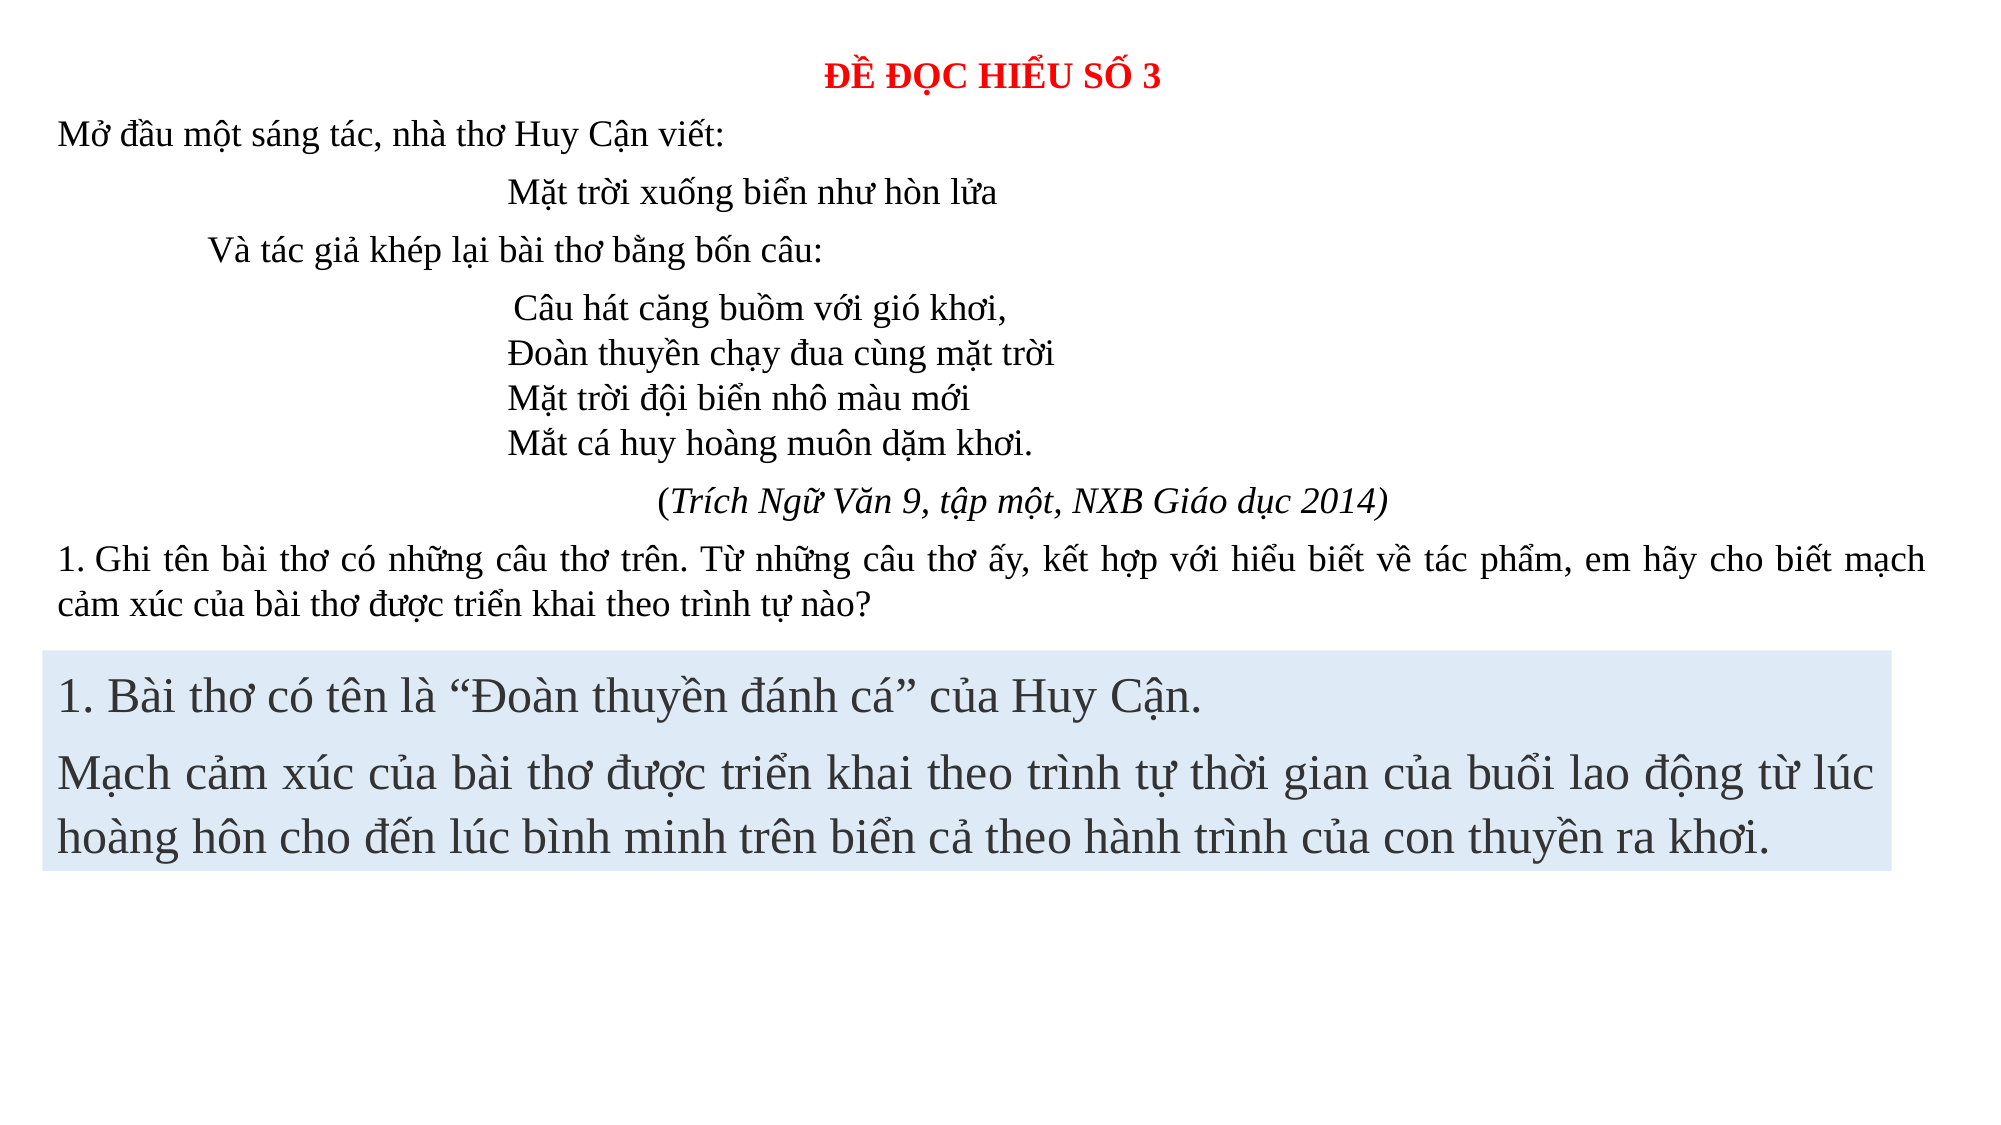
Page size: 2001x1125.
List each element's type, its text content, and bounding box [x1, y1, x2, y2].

text_box ĐỀ ĐỌC HIỂU SỐ 3 Mở đầu một sáng tác, nhà thơ Huy Cận viết: Mặt trời xuống biển như hòn lửa Và tác giả khép lại bài thơ bằng bốn câu: Câu hát căng buồm với gió khơi, Đoàn thuyền chạy đua cùng mặt trời Mặt trời đội biển nhô màu mới Mắt cá huy hoàng muôn dặm khơi. (Trích Ngữ Văn 9, tập một, NXB Giáo dục 2014) 1. Ghi tên bài thơ có những câu thơ trên. Từ những câu thơ ấy, kết hợp với hiểu biết về tác phẩm, em hãy cho biết mạch cảm xúc của bài thơ được triển khai theo trình tự nào? [42, 43, 1944, 632]
text_box 1. Bài thơ có tên là “Đoàn thuyền đánh cá” của Huy Cận. Mạch cảm xúc của bài thơ được triển khai theo trình tự thời gian của buổi lao động từ lúc hoàng hôn cho đến lúc bình minh trên biển cả theo hành trình của con thuyền ra khơi. [42, 650, 1892, 871]
